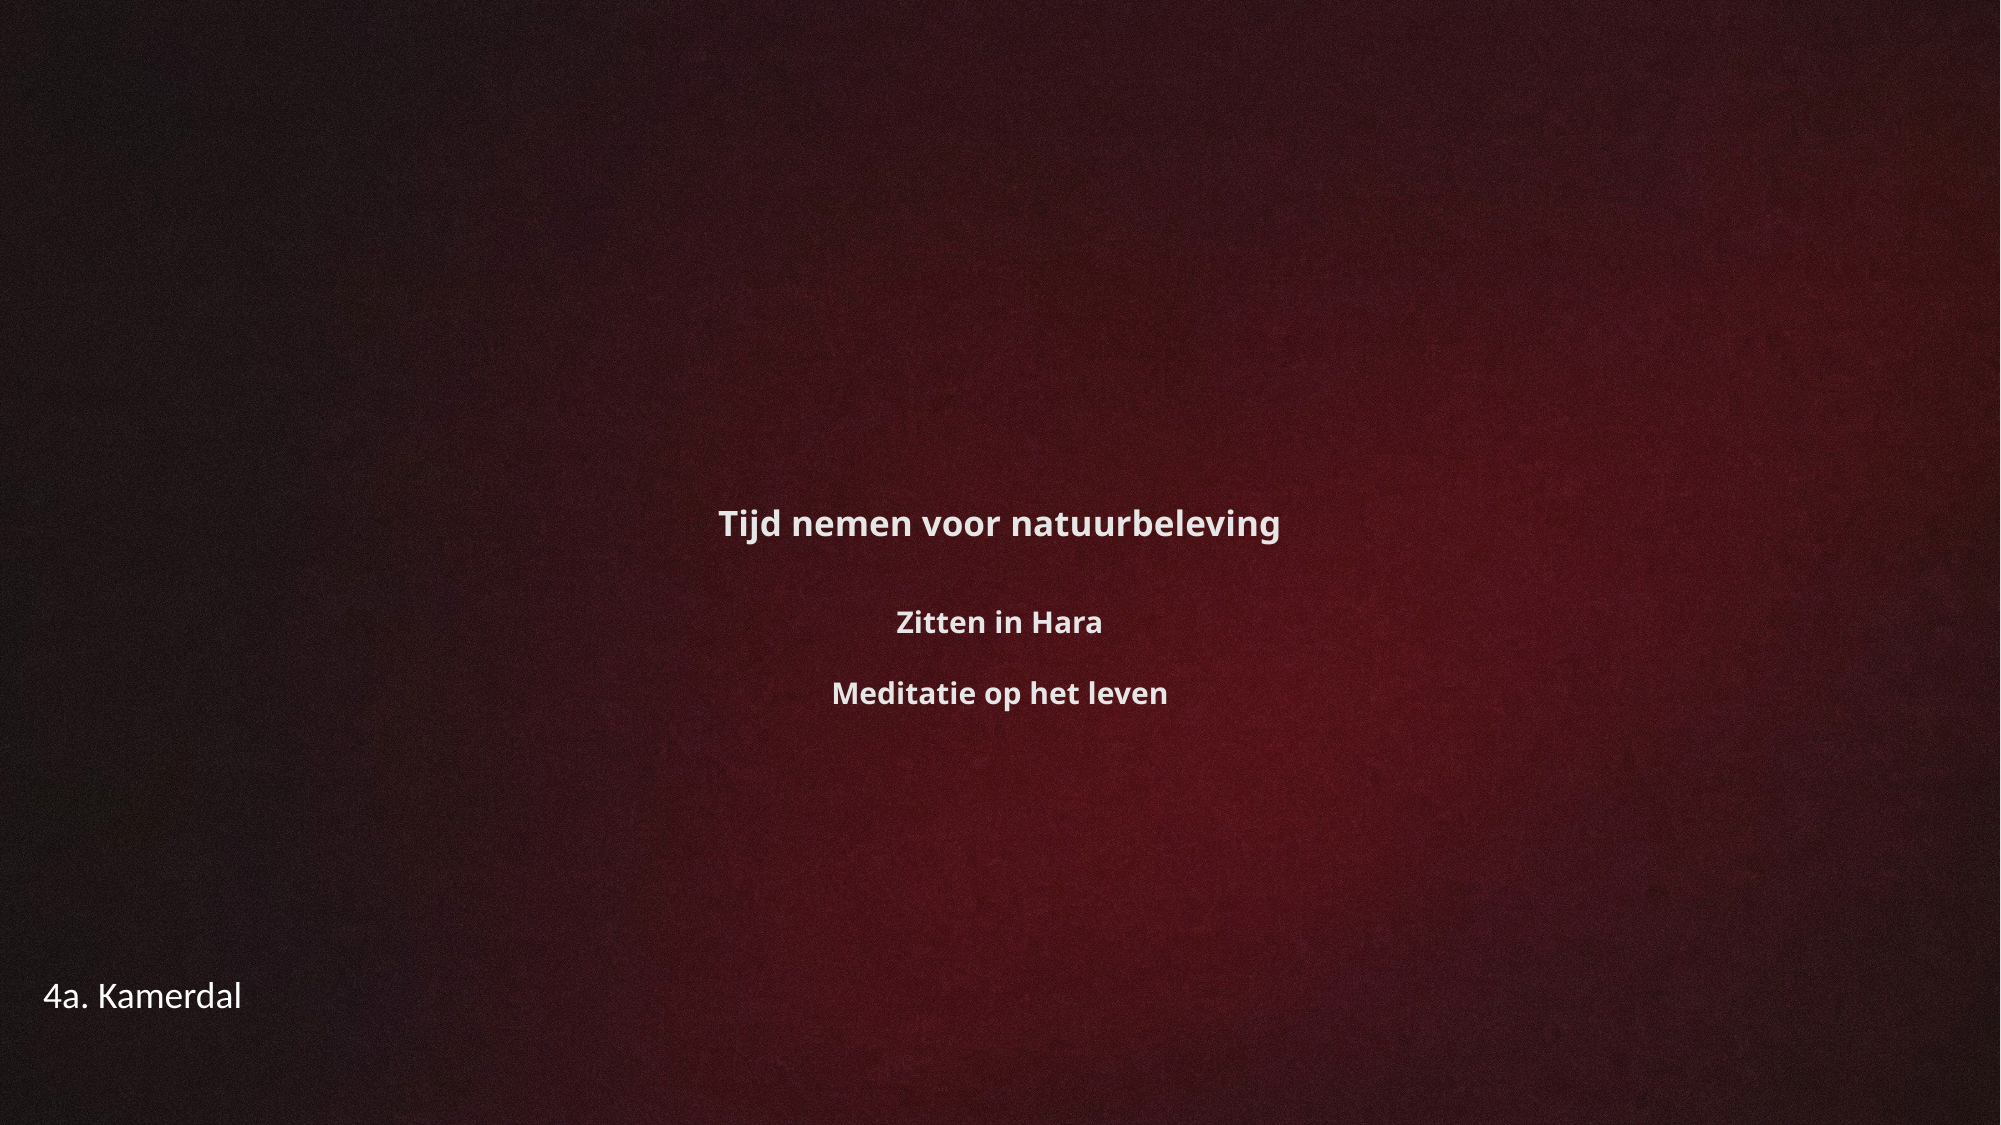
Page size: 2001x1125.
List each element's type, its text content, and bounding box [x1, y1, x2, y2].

text_box 4a. Kamerdal [28, 963, 397, 1023]
picture [0, 0, 2001, 1125]
subtitle Tijd nemen voor natuurbeleving Zitten in Hara Meditatie op het leven [249, 498, 1750, 721]
